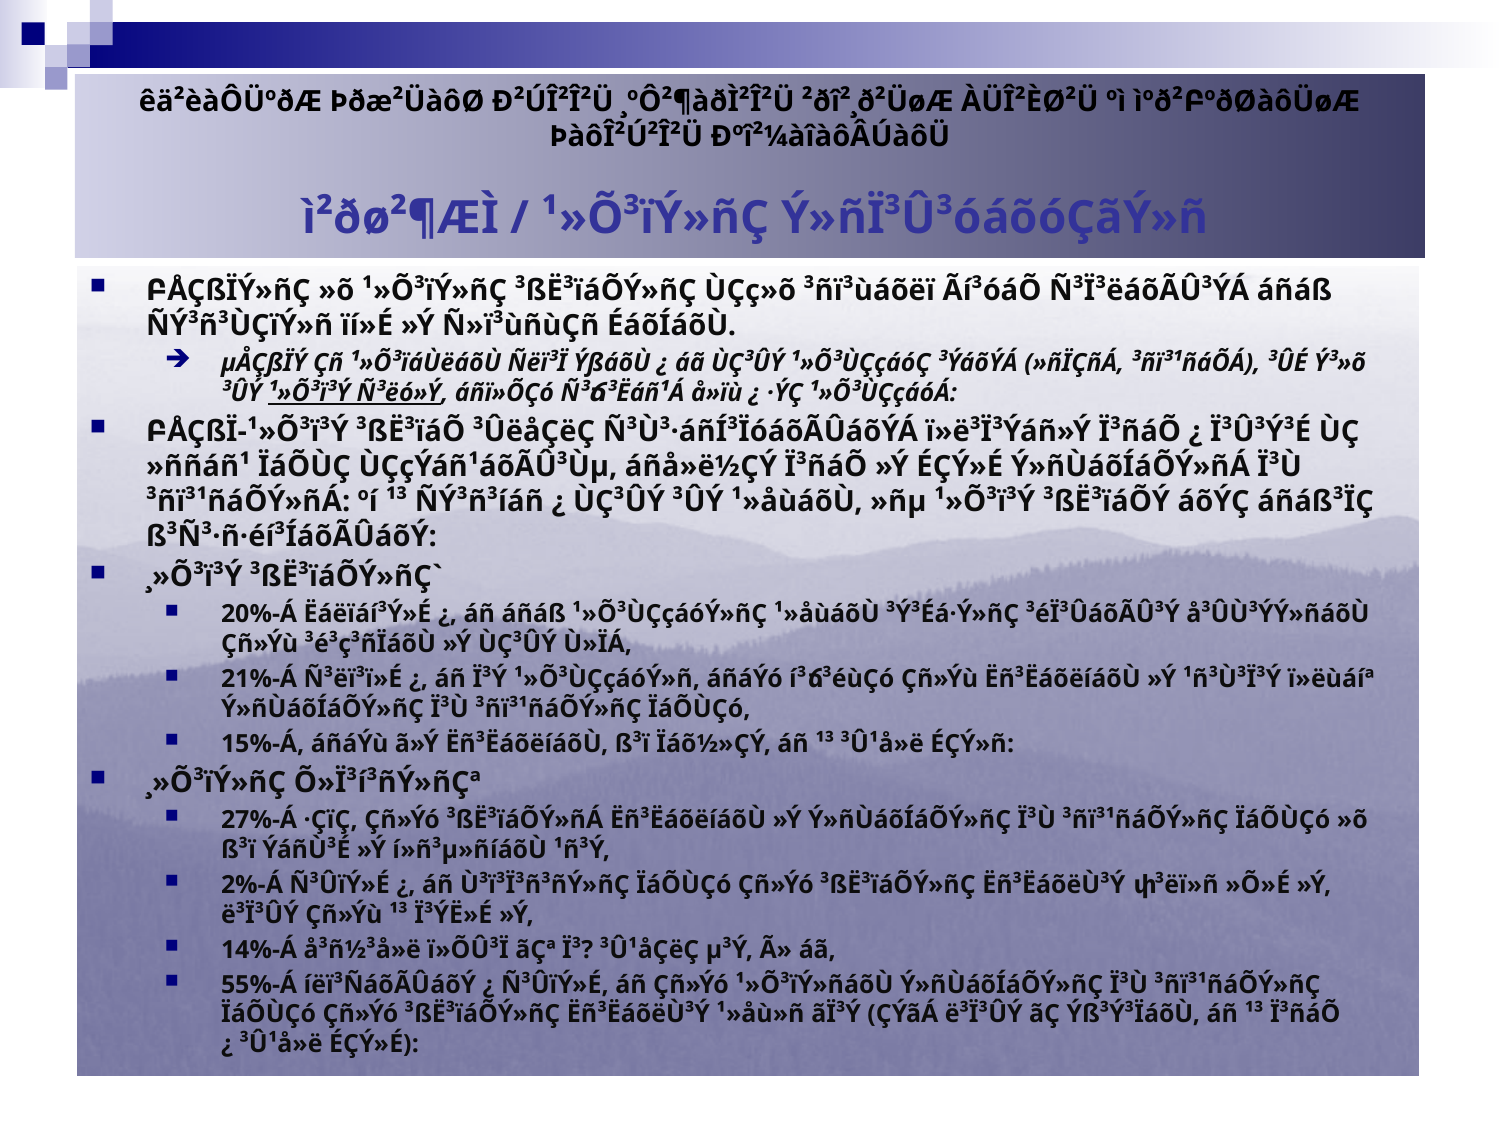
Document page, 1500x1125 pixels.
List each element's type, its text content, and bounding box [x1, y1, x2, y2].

text_box ԲÅÇßÏÝ»ñÇ »õ ¹»Õ³ïÝ»ñÇ ³ßË³ïáÕÝ»ñÇ ÙÇç»õ ³ñï³ùáõëï Ãí³óáÕ Ñ³Ï³ëáõÃÛ³ÝÁ áñáß ÑÝ³ñ³ÙÇïÝ»ñ ïí»É »Ý Ñ»ï³ùñùÇñ ÉáõÍáõÙ. µÅÇßÏÝ Çñ ¹»Õ³ïáÙëáõÙ Ñëï³Ï ÝßáõÙ ¿ áã ÙÇ³ÛÝ ¹»Õ³ÙÇçáóÇ ³ÝáõÝÁ (»ñÏÇñÁ, ³ñï³¹ñáÕÁ), ³ÛÉ Ý³»õ ³ÛÝ ¹»Õ³ï³Ý Ñ³ëó»Ý, áñï»ÕÇó Ñ³ճ³Ëáñ¹Á å»ïù ¿ ·ÝÇ ¹»Õ³ÙÇçáóÁ: ԲÅÇßÏ-¹»Õ³ï³Ý ³ßË³ïáÕ ³ÛëåÇëÇ Ñ³Ù³·áñÍ³ÏóáõÃÛáõÝÁ ï»ë³Ï³Ýáñ»Ý Ï³ñáÕ ¿ Ï³Û³Ý³É ÙÇ »ññáñ¹ ÏáÕÙÇ ÙÇçÝáñ¹áõÃÛ³Ùµ, áñå»ë½ÇÝ Ï³ñáÕ »Ý ÉÇÝ»É Ý»ñÙáõÍáÕÝ»ñÁ Ï³Ù ³ñï³¹ñáÕÝ»ñÁ: ºí ¹³ ÑÝ³ñ³íáñ ¿ ÙÇ³ÛÝ ³ÛÝ ¹»åùáõÙ, »ñµ ¹»Õ³ï³Ý ³ßË³ïáÕÝ áõÝÇ áñáß³ÏÇ ß³Ñ³·ñ·éí³ÍáõÃÛáõÝ: ¸»Õ³ï³Ý ³ßË³ïáÕÝ»ñÇ` 20%-Á Ëáëïáí³Ý»É ¿, áñ áñáß ¹»Õ³ÙÇçáóÝ»ñÇ ¹»åùáõÙ ³Ý³Éá·Ý»ñÇ ³éÏ³ÛáõÃÛ³Ý å³ÛÙ³ÝÝ»ñáõÙ Çñ»Ýù ³é³ç³ñÏáõÙ »Ý ÙÇ³ÛÝ Ù»ÏÁ, 21%-Á Ñ³ëï³ï»É ¿, áñ Ï³Ý ¹»Õ³ÙÇçáóÝ»ñ, áñáÝó í³ճ³éùÇó Çñ»Ýù Ëñ³ËáõëíáõÙ »Ý ¹ñ³Ù³Ï³Ý ï»ëùáíª Ý»ñÙáõÍáÕÝ»ñÇ Ï³Ù ³ñï³¹ñáÕÝ»ñÇ ÏáÕÙÇó, 15%-Á, áñáÝù ã»Ý Ëñ³ËáõëíáõÙ, ß³ï Ïáõ½»ÇÝ, áñ ¹³ ³Û¹å»ë ÉÇÝ»ñ: ¸»Õ³ïÝ»ñÇ Õ»Ï³í³ñÝ»ñÇª 27%-Á ·ÇïÇ, Çñ»Ýó ³ßË³ïáÕÝ»ñÁ Ëñ³ËáõëíáõÙ »Ý Ý»ñÙáõÍáÕÝ»ñÇ Ï³Ù ³ñï³¹ñáÕÝ»ñÇ ÏáÕÙÇó »õ ß³ï ÝáñÙ³É »Ý í»ñ³µ»ñíáõÙ ¹ñ³Ý, 2%-Á Ñ³ÛïÝ»É ¿, áñ Ù³ï³Ï³ñ³ñÝ»ñÇ ÏáÕÙÇó Çñ»Ýó ³ßË³ïáÕÝ»ñÇ Ëñ³ËáõëÙ³Ý փ³ëï»ñ »Õ»É »Ý, ë³Ï³ÛÝ Çñ»Ýù ¹³ Ï³ÝË»É »Ý, 14%-Á å³ñ½³å»ë ï»ÕÛ³Ï ãÇª Ï³? ³Û¹åÇëÇ µ³Ý, Ã» áã, 55%-Á íëï³ÑáõÃÛáõÝ ¿ Ñ³ÛïÝ»É, áñ Çñ»Ýó ¹»Õ³ïÝ»ñáõÙ Ý»ñÙáõÍáÕÝ»ñÇ Ï³Ù ³ñï³¹ñáÕÝ»ñÇ ÏáÕÙÇó Çñ»Ýó ³ßË³ïáÕÝ»ñÇ Ëñ³ËáõëÙ³Ý ¹»åù»ñ ãÏ³Ý (ÇÝãÁ ë³Ï³ÛÝ ãÇ Ýß³Ý³ÏáõÙ, áñ ¹³ Ï³ñáÕ ¿ ³Û¹å»ë ÉÇÝ»É): [73, 262, 1423, 1080]
text_box êä²èàÔÜºðÆ Þðæ²ÜàôØ Ð²ÚÎ²Î²Ü ¸ºÔ²¶àðÌ²Î²Ü ²ðî²¸ð²ÜøÆ ÀÜÎ²ÈØ²Ü ºì ìºð²ԲºðØàôÜøÆ ÞàôÎ²Ú²Î²Ü Ðºî²¼àîàôÂÚàôÜ ì²ðø²¶ÆÌ / ¹»Õ³ïÝ»ñÇ Ý»ñÏ³Û³óáõóÇãÝ»ñ [74, 74, 1425, 258]
